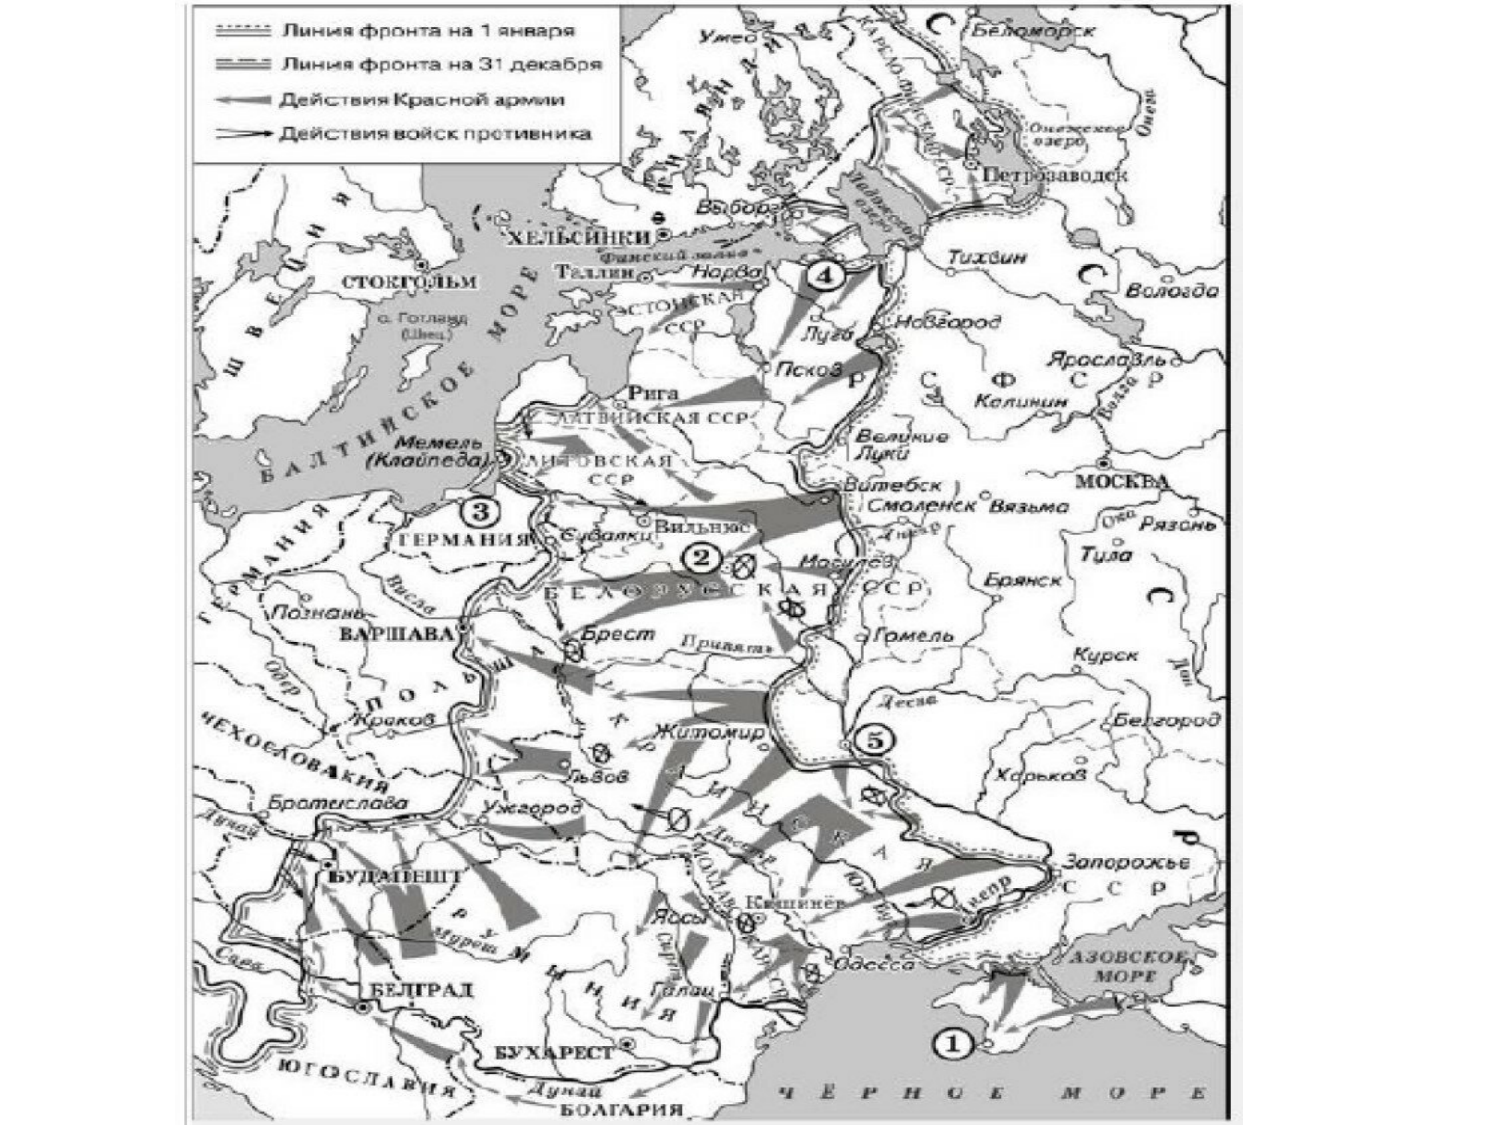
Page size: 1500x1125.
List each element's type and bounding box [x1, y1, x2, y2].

picture [175, 0, 1243, 1125]
